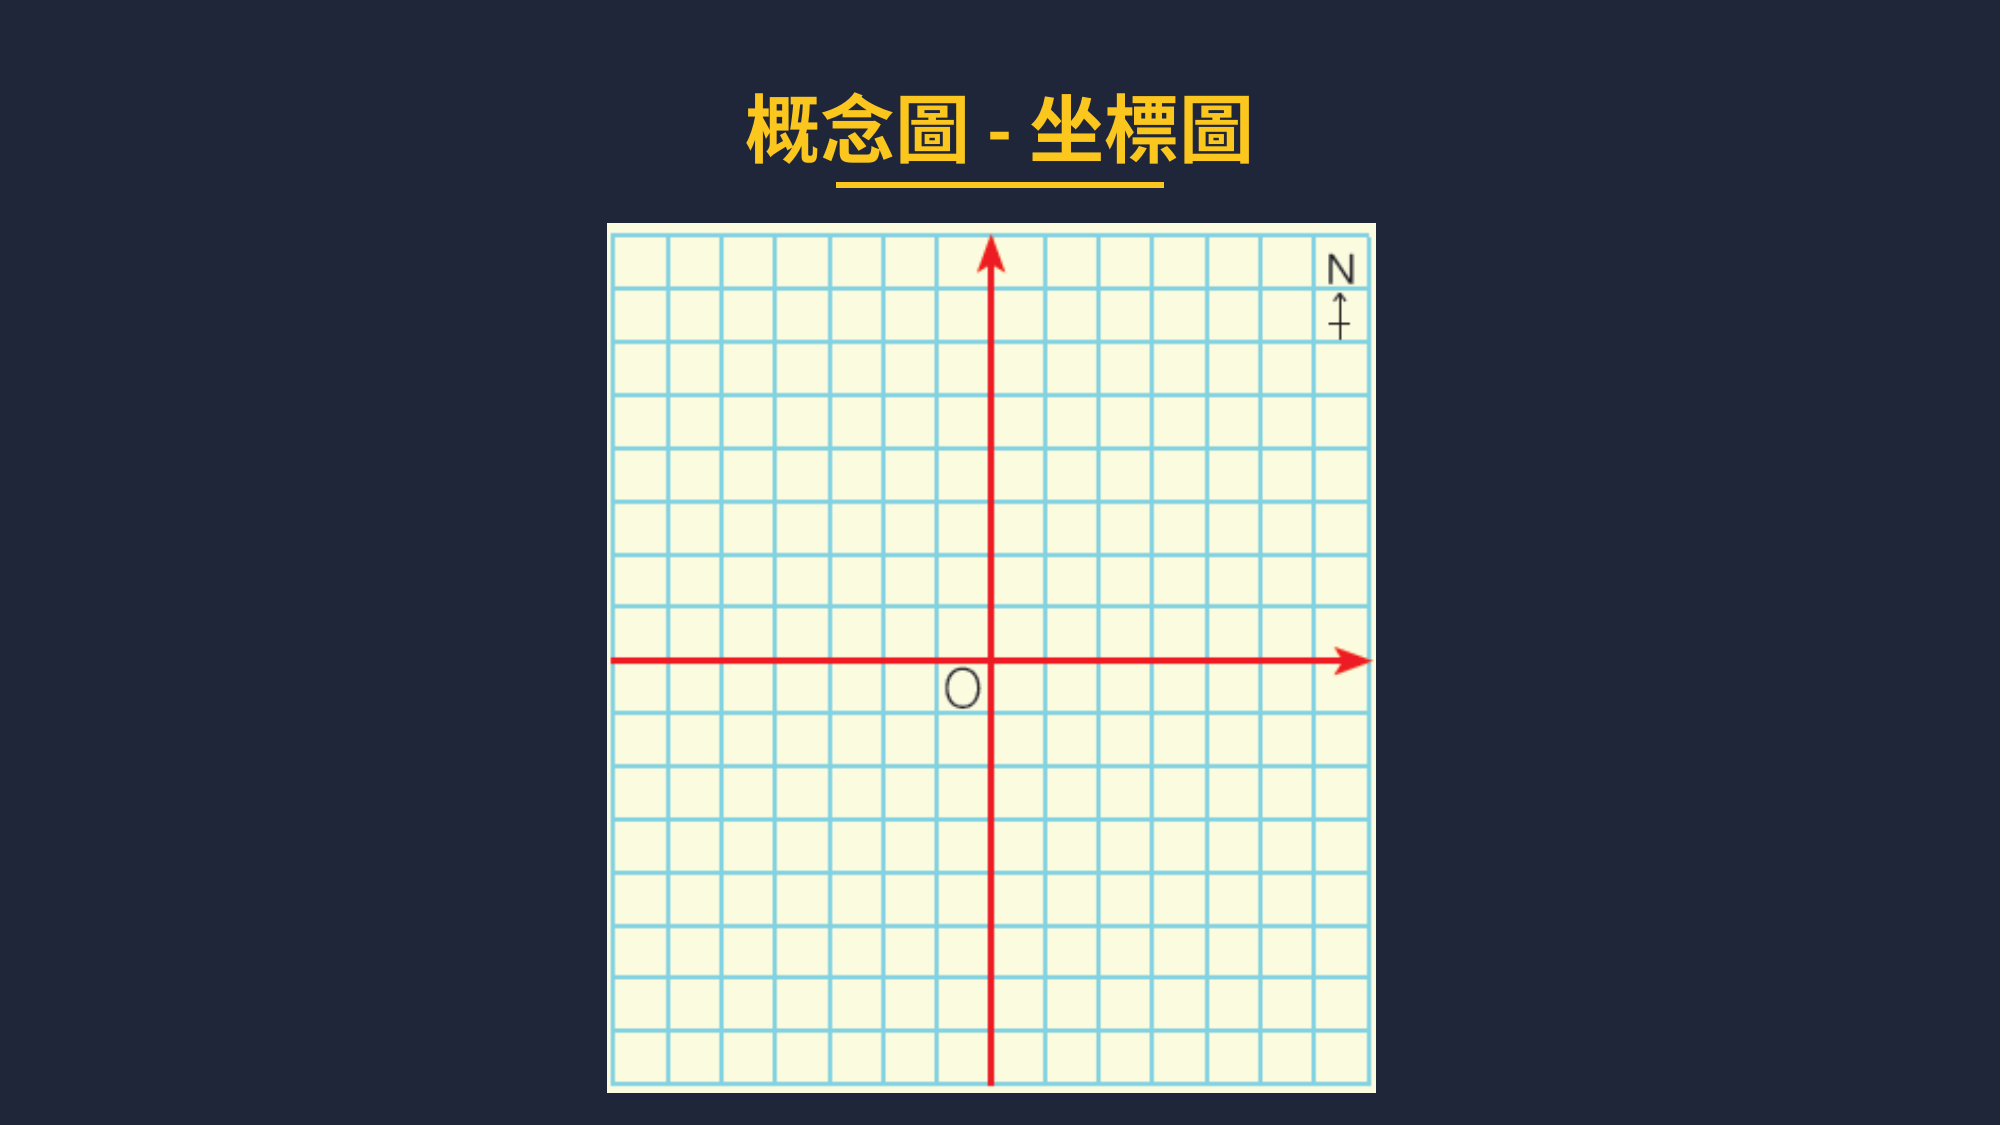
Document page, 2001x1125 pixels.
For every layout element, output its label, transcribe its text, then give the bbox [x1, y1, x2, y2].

list 概念圖-坐標圖 [645, 85, 1355, 222]
picture [606, 223, 1376, 1093]
